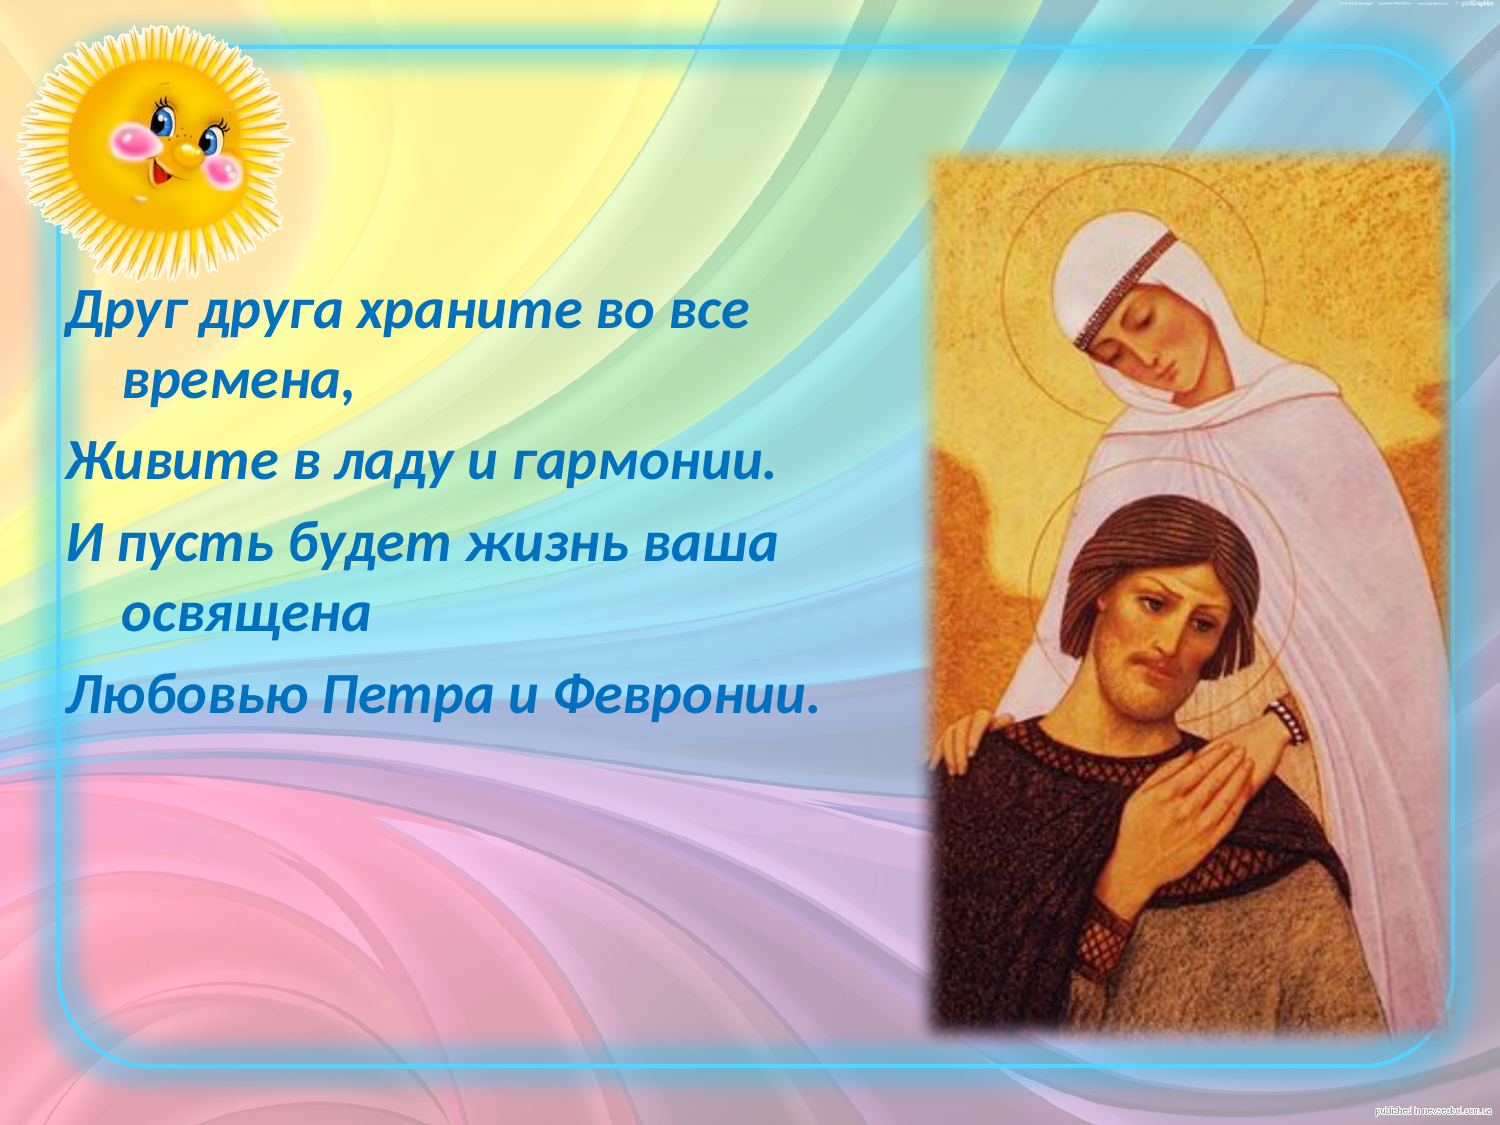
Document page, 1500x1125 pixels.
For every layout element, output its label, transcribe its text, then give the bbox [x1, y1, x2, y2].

picture [11, 11, 340, 340]
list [912, 137, 1465, 1052]
list Друг друга храните во все времена, Живите в ладу и гармонии. И пусть будет жизнь ваша освящена Любовью Петра и Февронии. [50, 262, 907, 1038]
